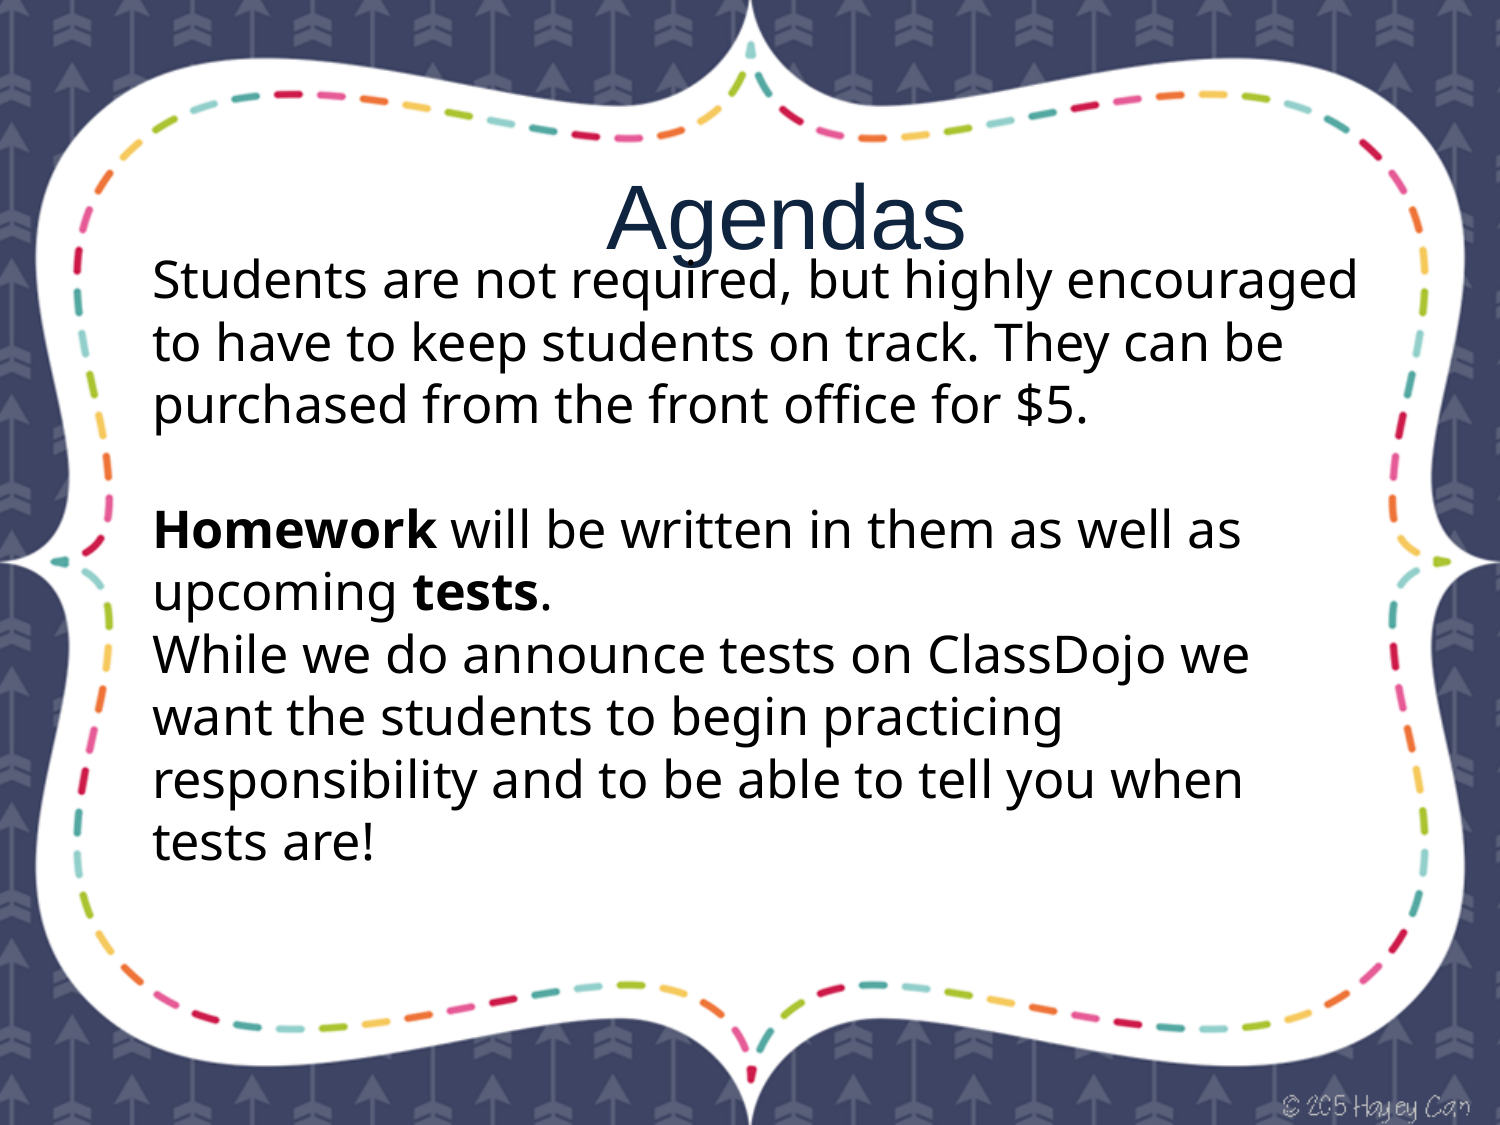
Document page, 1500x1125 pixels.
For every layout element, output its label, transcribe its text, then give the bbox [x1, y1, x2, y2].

text_box Students are not required, but highly encouraged to have to keep students on track. They can be purchased from the front office for $5. Homework will be written in them as well as upcoming tests. While we do announce tests on ClassDojo we want the students to begin practicing responsibility and to be able to tell you when tests are! [137, 238, 1381, 1019]
picture [0, 0, 1500, 1125]
text_box Agendas [136, 149, 1438, 277]
